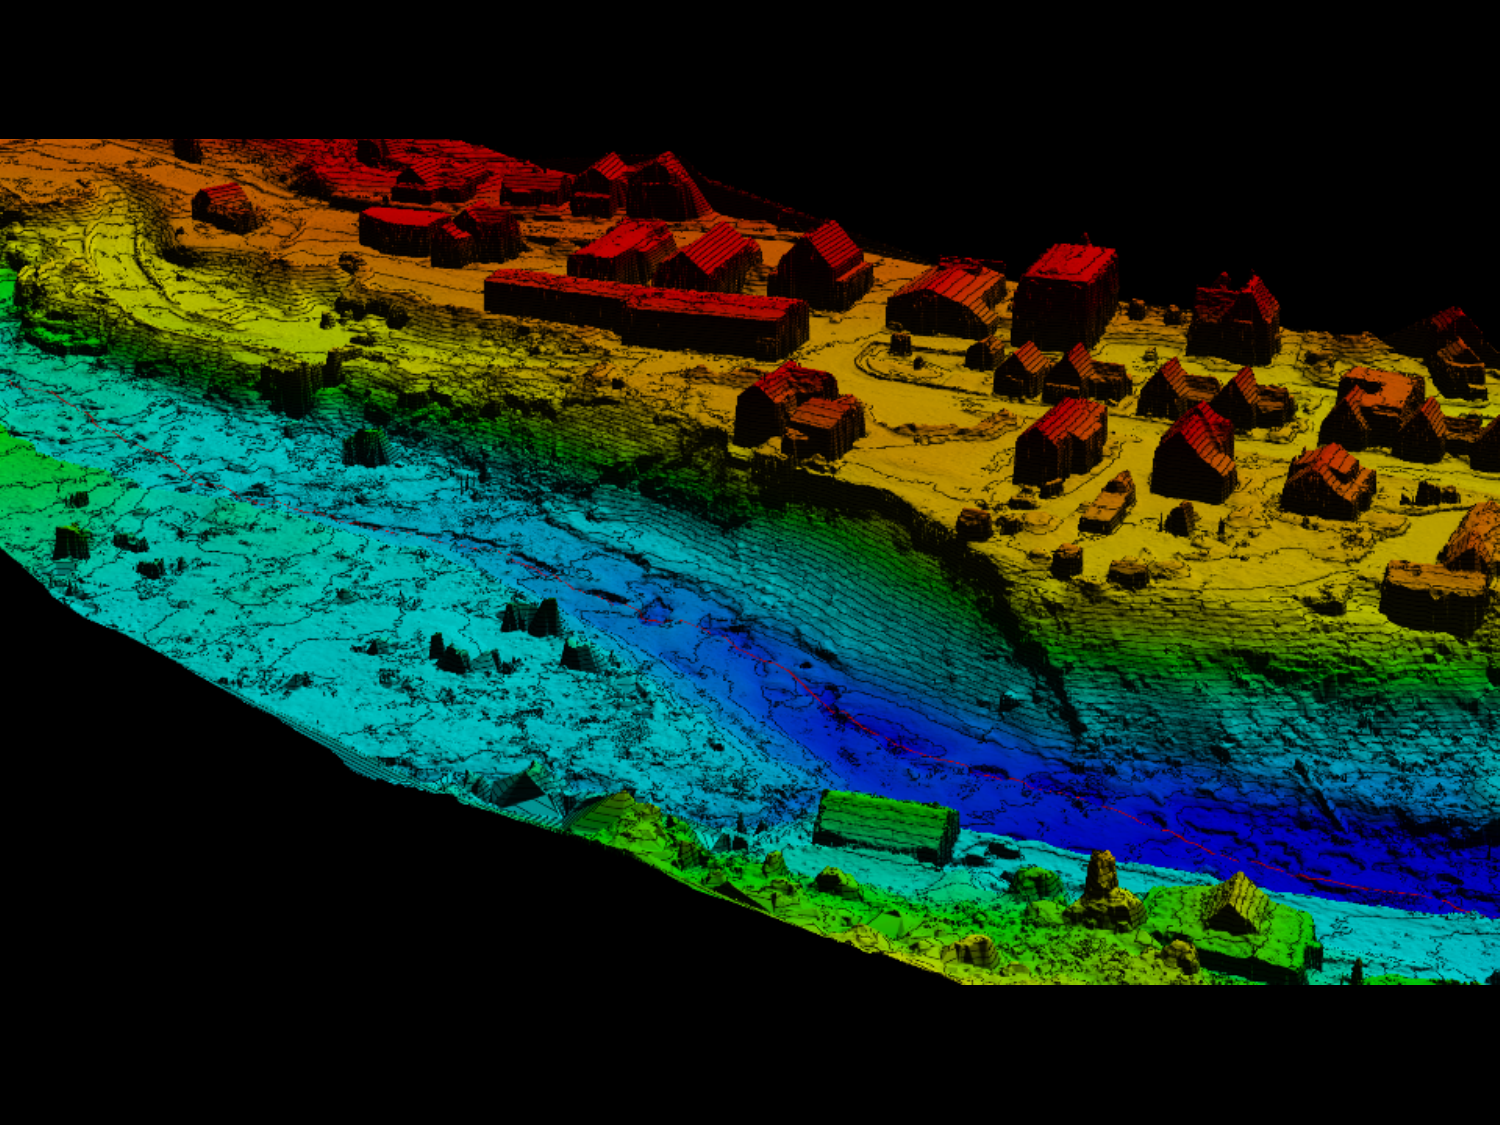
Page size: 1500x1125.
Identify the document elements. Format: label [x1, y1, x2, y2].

picture [0, 139, 1500, 985]
